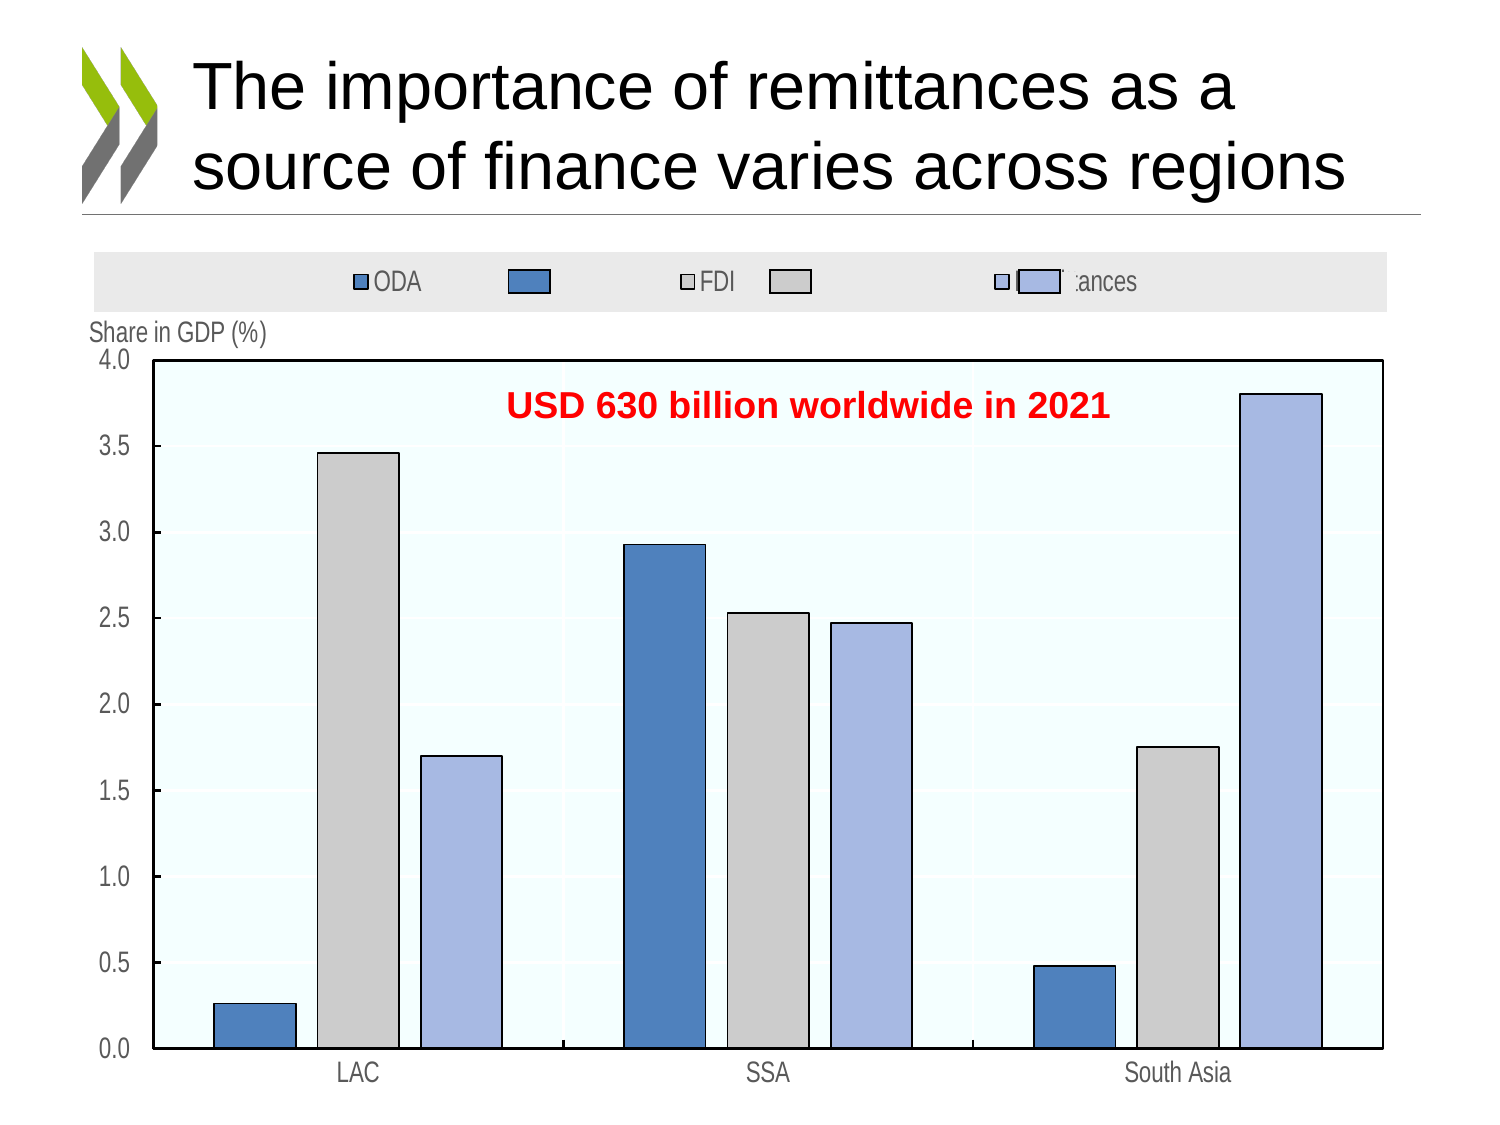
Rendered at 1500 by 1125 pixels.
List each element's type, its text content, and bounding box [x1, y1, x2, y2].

title The importance of remittances as a source of finance varies across regions [177, 38, 1447, 207]
picture [23, 243, 1483, 1125]
